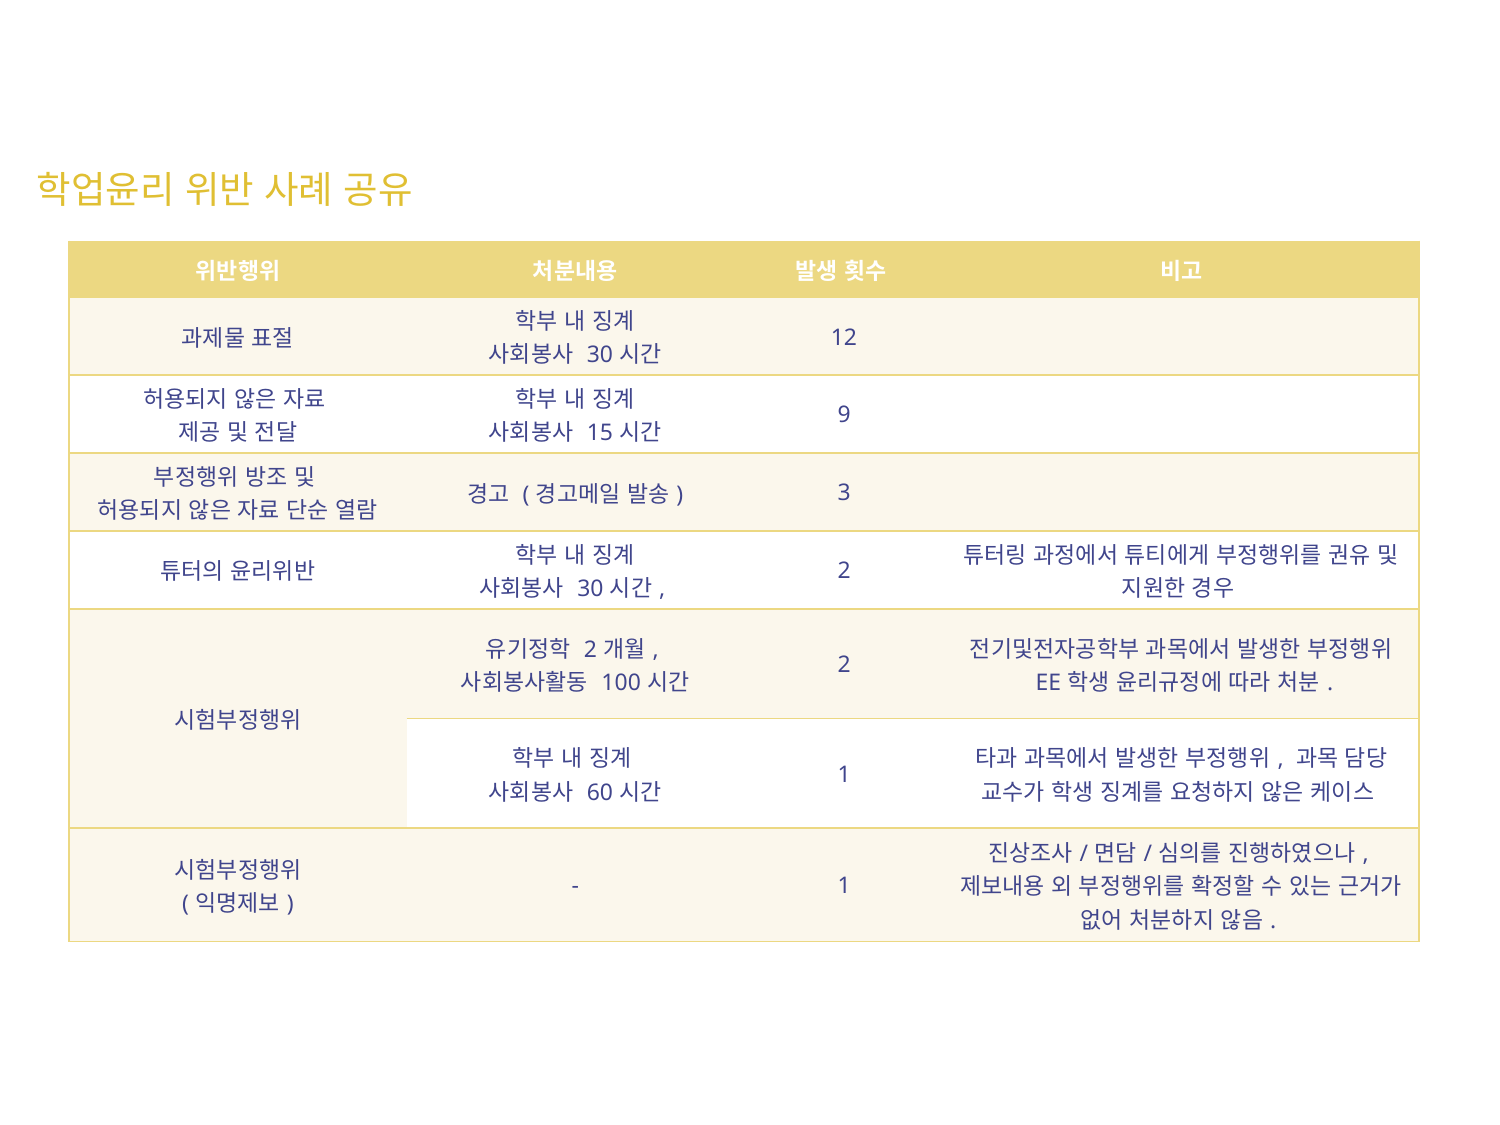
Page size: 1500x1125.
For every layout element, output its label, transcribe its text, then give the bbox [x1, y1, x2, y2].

table_cell 경고 (경고메일 발송) [407, 454, 744, 530]
table_cell 학부 내 징계 사회봉사 30시간 [407, 298, 744, 374]
table_cell [944, 454, 1418, 530]
table_cell 1 [744, 829, 944, 941]
table_cell 부정행위 방조 및 허용되지 않은 자료 단순 열람 [70, 454, 407, 530]
text_box 학업윤리 위반 사례 공유 [21, 164, 963, 231]
table_cell 유기정학 2개월, 사회봉사활동 100시간 [407, 610, 744, 718]
table_cell 타과 과목에서 발생한 부정행위, 과목 담당 교수가 학생 징계를 요청하지 않은 케이스 [944, 719, 1418, 827]
table_header 발생 횟수 [744, 242, 944, 296]
table_cell 학부 내 징계 사회봉사 60시간 [407, 719, 744, 827]
table_cell 튜터링 과정에서 튜티에게 부정행위를 권유 및 지원한 경우 [944, 532, 1418, 608]
table_cell 1 [744, 719, 944, 827]
table_header 위반행위 [70, 242, 407, 296]
table_cell 시험부정행위 [70, 610, 407, 827]
table_cell 진상조사/면담/심의를 진행하였으나, 제보내용 외 부정행위를 확정할 수 있는 근거가 없어 처분하지 않음. [944, 829, 1418, 941]
table_cell 학부 내 징계 사회봉사 30시간, [407, 532, 744, 608]
table_cell 허용되지 않은 자료 제공 및 전달 [70, 376, 407, 452]
table_cell 2 [744, 610, 944, 718]
table_cell 12 [744, 298, 944, 374]
table_cell [944, 298, 1418, 374]
table_cell 학부 내 징계 사회봉사 15시간 [407, 376, 744, 452]
table_cell 9 [744, 376, 944, 452]
table_cell 튜터의 윤리위반 [70, 532, 407, 608]
table_cell 3 [744, 454, 944, 530]
table_cell - [407, 829, 744, 941]
table_cell [944, 376, 1418, 452]
table_cell 전기및전자공학부 과목에서 발생한 부정행위 EE학생 윤리규정에 따라 처분. [944, 610, 1418, 718]
table_header 처분내용 [407, 242, 744, 296]
table_cell 시험부정행위 (익명제보) [70, 829, 407, 941]
table_header 비고 [944, 242, 1418, 296]
table_cell 2 [744, 532, 944, 608]
table_cell 과제물 표절 [70, 298, 407, 374]
